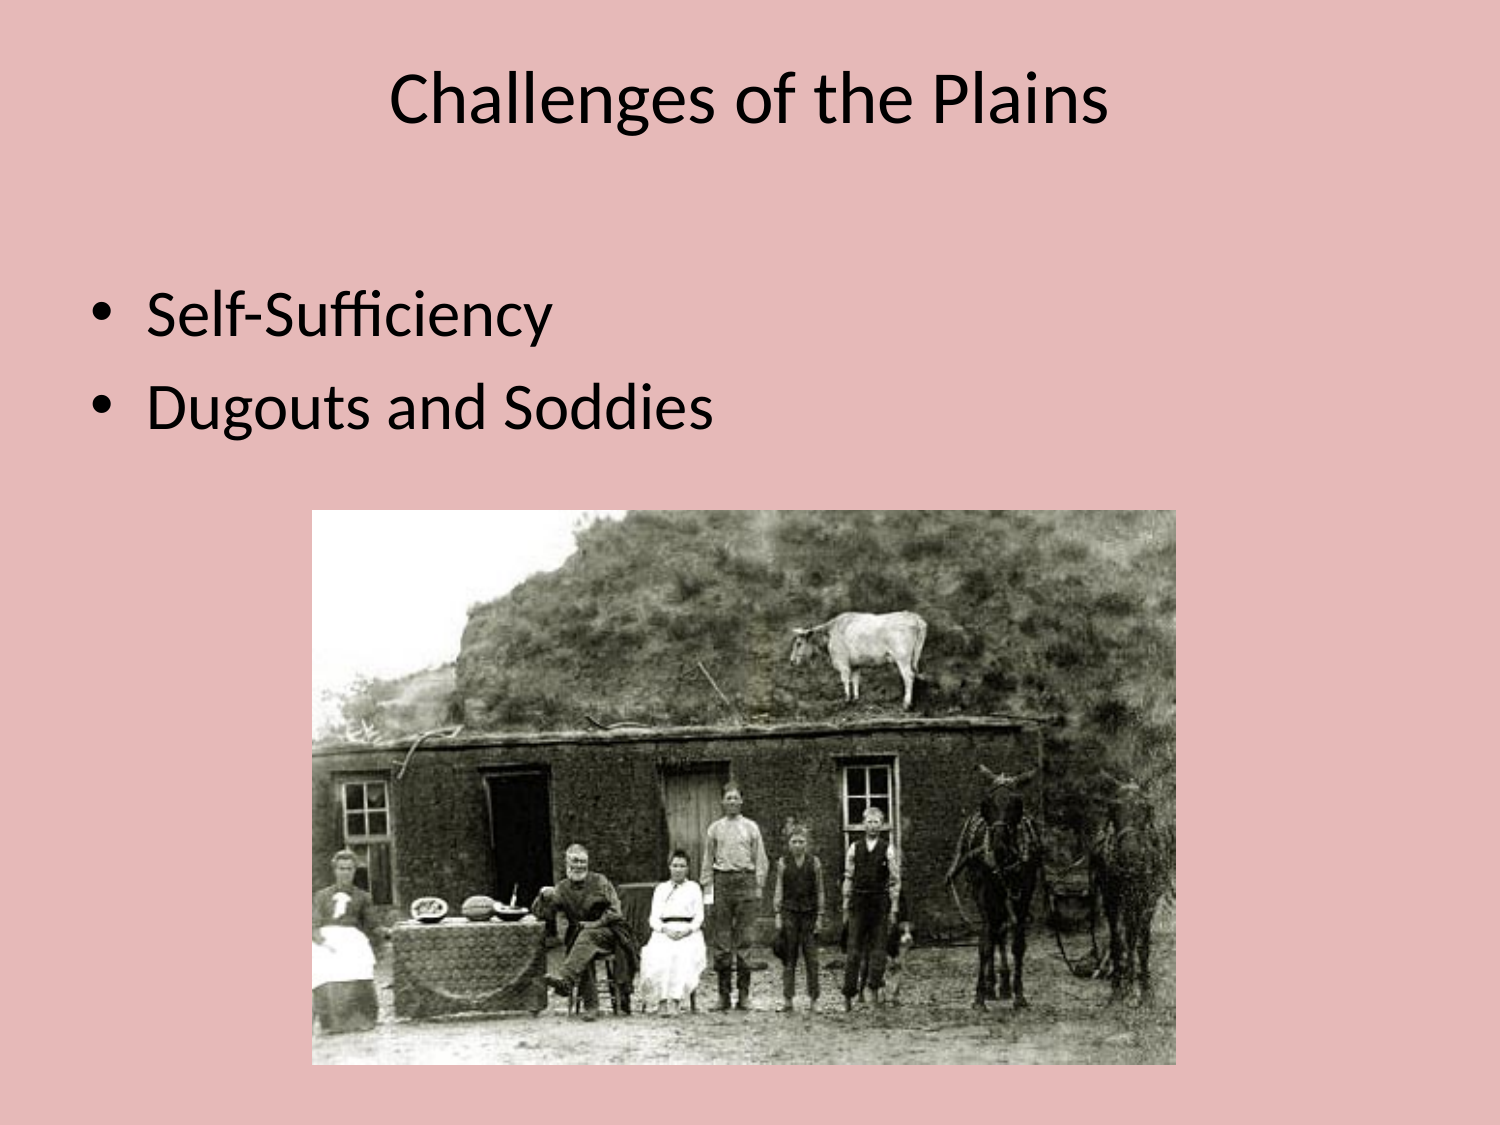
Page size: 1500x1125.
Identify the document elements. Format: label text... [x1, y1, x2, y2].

list Self-Sufficiency Dugouts and Soddies [75, 262, 1425, 1005]
picture [312, 510, 1176, 1065]
title Challenges of the Plains [75, 45, 1425, 233]
